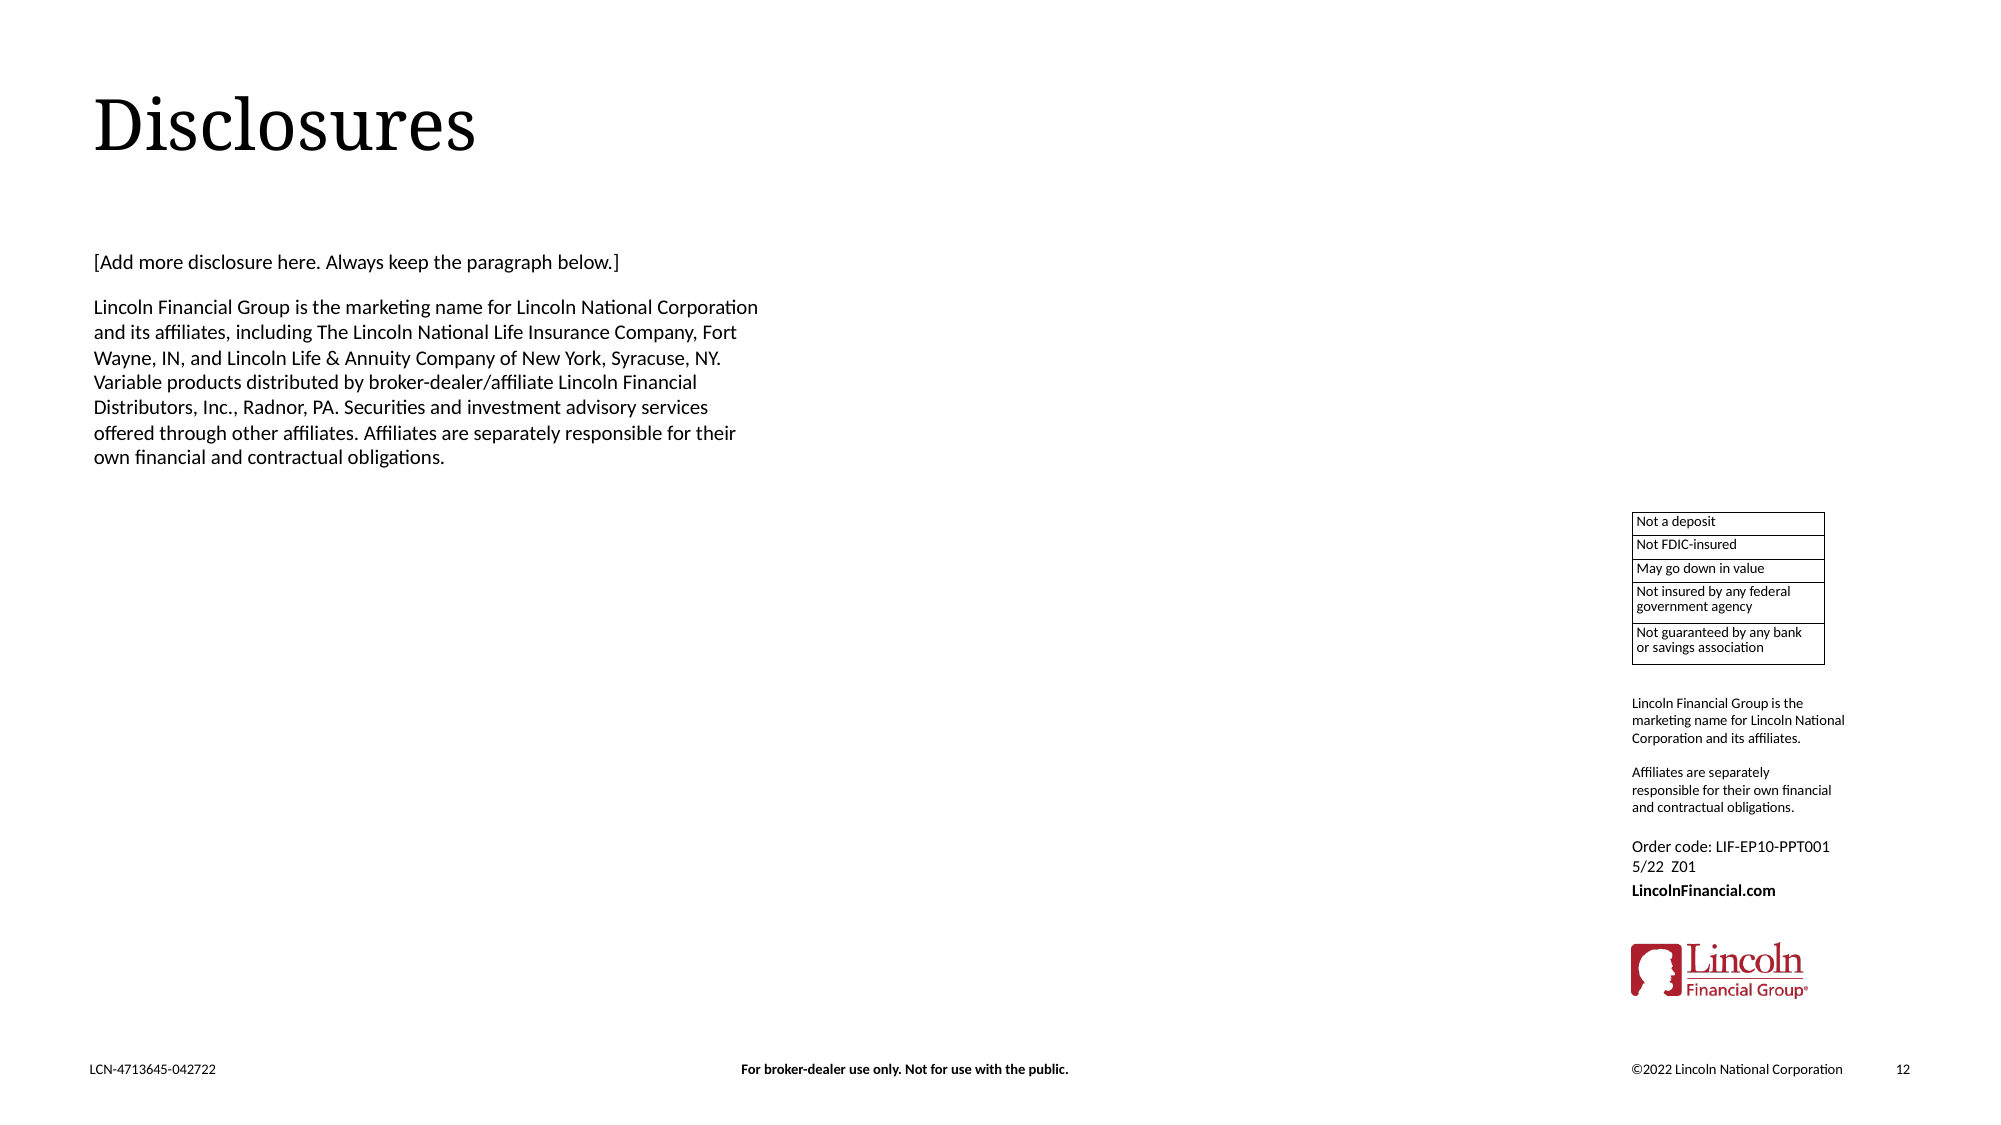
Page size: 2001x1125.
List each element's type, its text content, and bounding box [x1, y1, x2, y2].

list [Add more disclosure here. Always keep the paragraph below.] Lincoln Financial Group is the marketing name for Lincoln National Corporation and its affiliates, including The Lincoln National Life Insurance Company, Fort Wayne, IN, and Lincoln Life & Annuity Company of New York, Syracuse, NY. Variable products distributed by broker-dealer/affiliate Lincoln Financial Distributors, Inc., Radnor, PA. Securities and investment advisory services offered through other affiliates. Affiliates are separately responsible for their own financial and contractual obligations. [93, 248, 1475, 938]
title Disclosures [93, 79, 1905, 165]
picture [1631, 942, 1808, 999]
